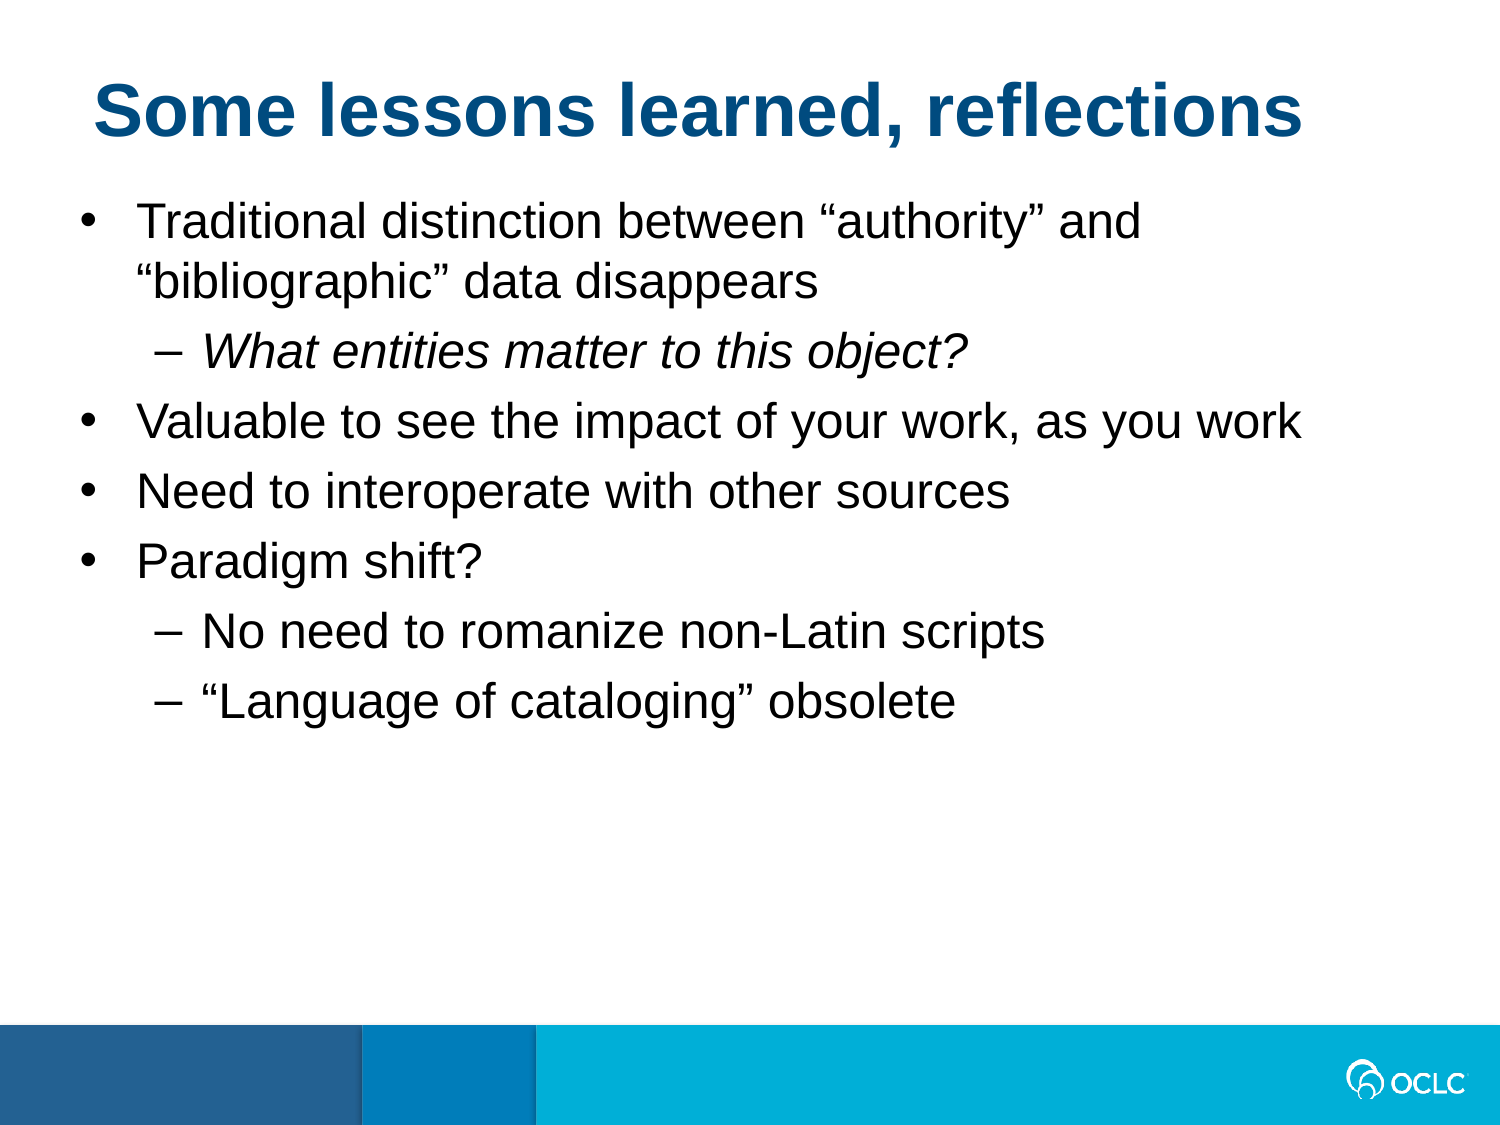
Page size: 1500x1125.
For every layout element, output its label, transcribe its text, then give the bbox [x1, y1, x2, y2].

list Some lessons learned, reflections [78, 54, 1421, 205]
list Traditional distinction between “authority” and “bibliographic” data disappears What entities matter to this object? Valuable to see the impact of your work, as you work Need to interoperate with other sources Paradigm shift? No need to romanize non-Latin scripts “Language of cataloging” obsolete [64, 181, 1408, 972]
